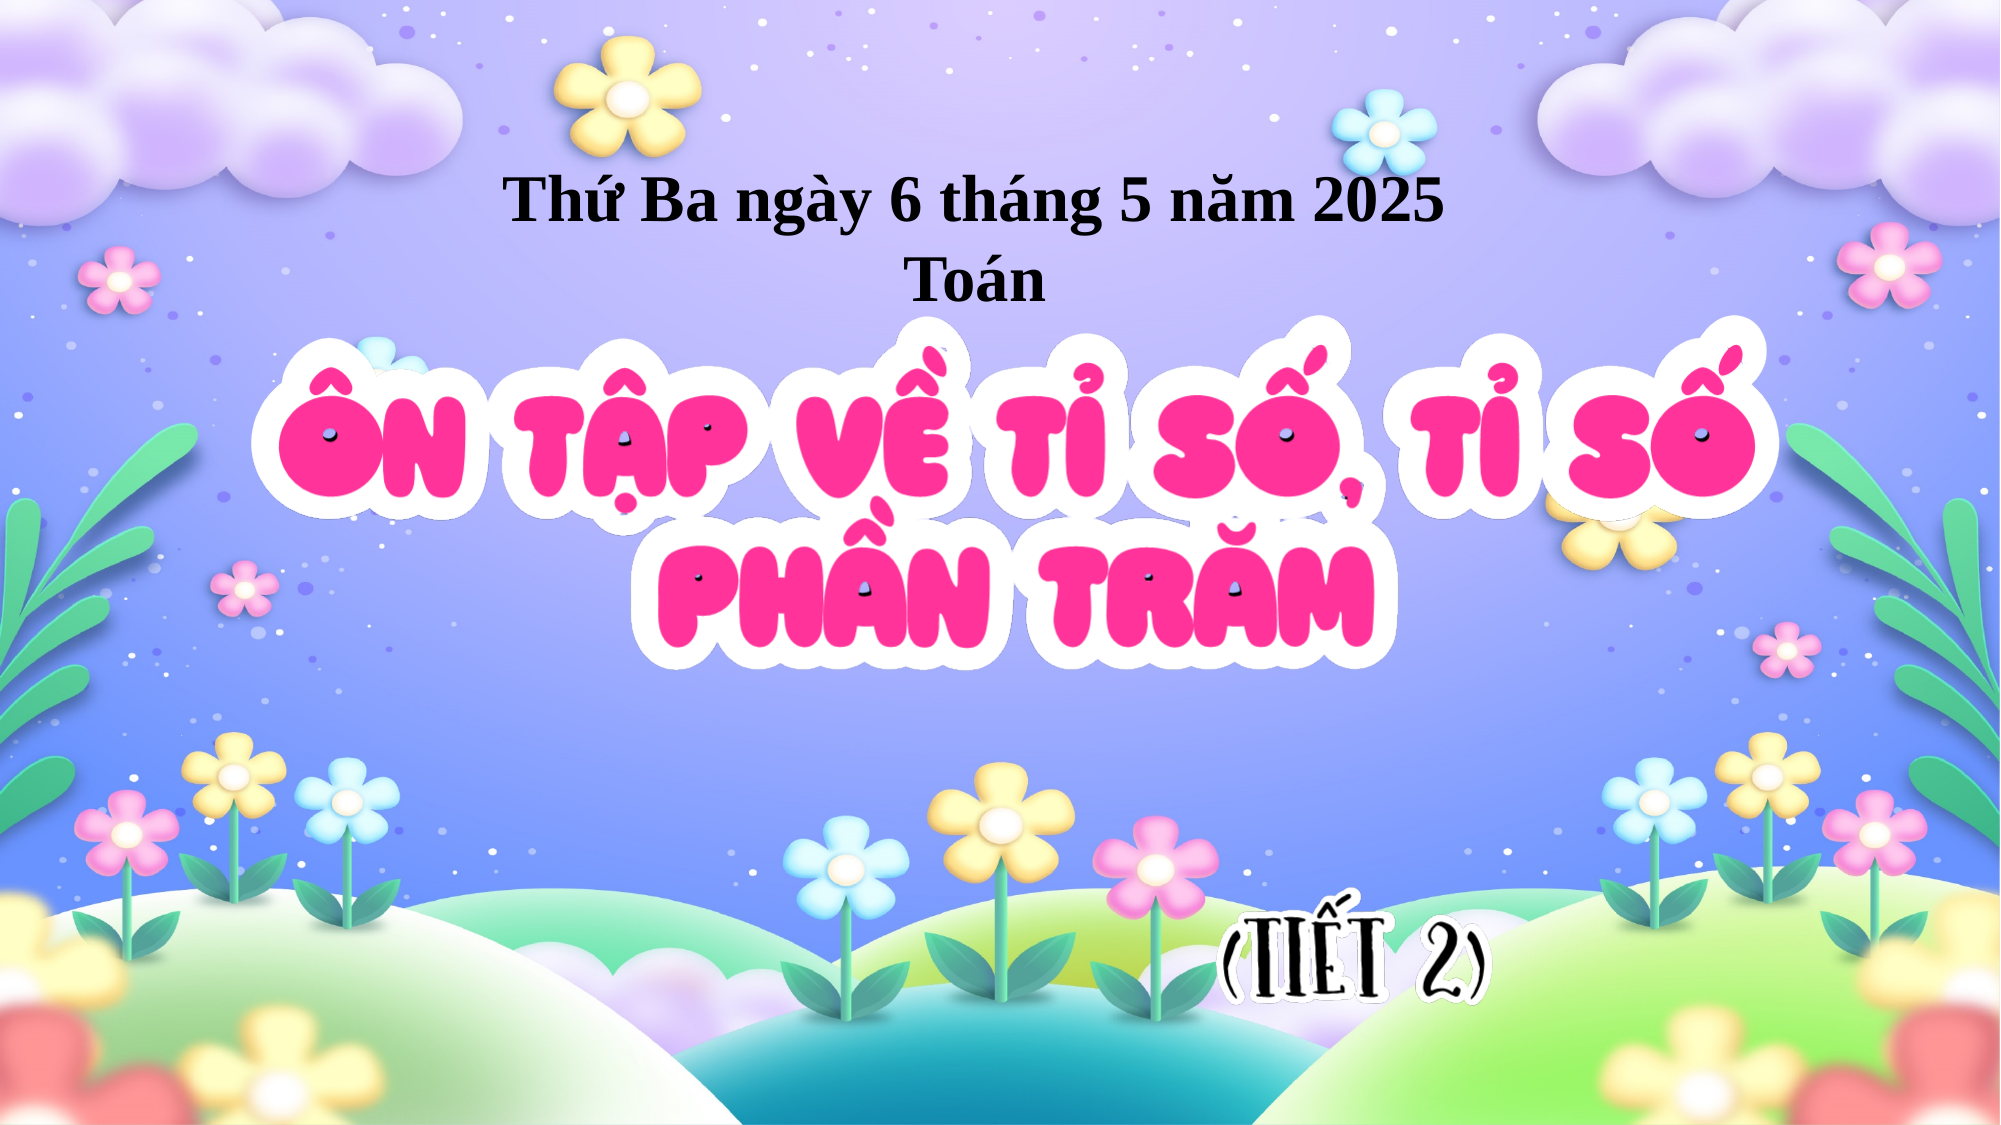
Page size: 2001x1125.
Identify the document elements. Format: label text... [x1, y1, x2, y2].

picture [0, 0, 2000, 1125]
text_box Thứ Ba ngày 6 tháng 5 năm 2025 Toán [472, 147, 1478, 315]
